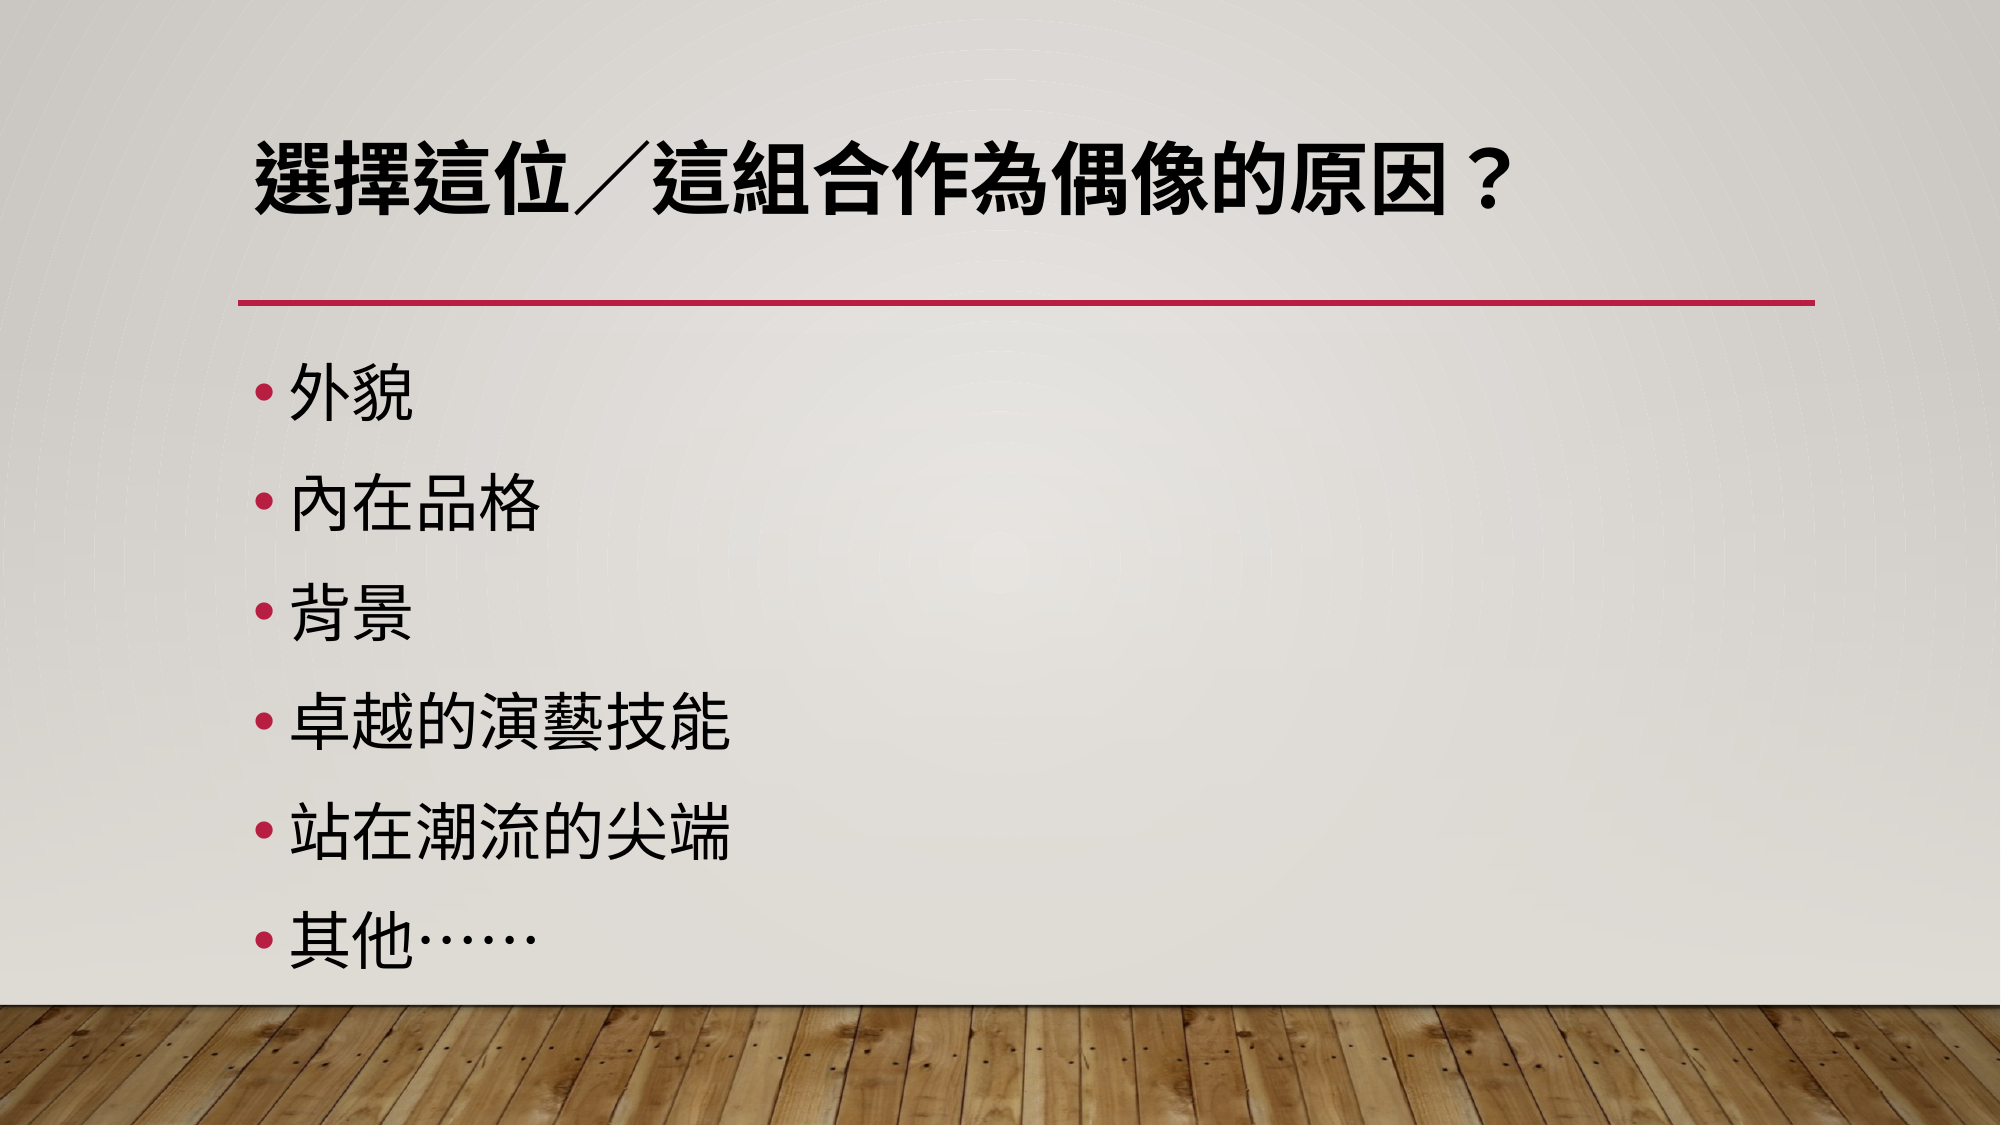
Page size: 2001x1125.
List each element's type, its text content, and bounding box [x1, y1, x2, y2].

list 外貌 內在品格 背景 卓越的演藝技能 站在潮流的尖端 其他…… [238, 330, 1814, 986]
title 選擇這位／這組合作為偶像的原因？ [238, 131, 1814, 305]
picture [0, 1005, 2000, 1125]
